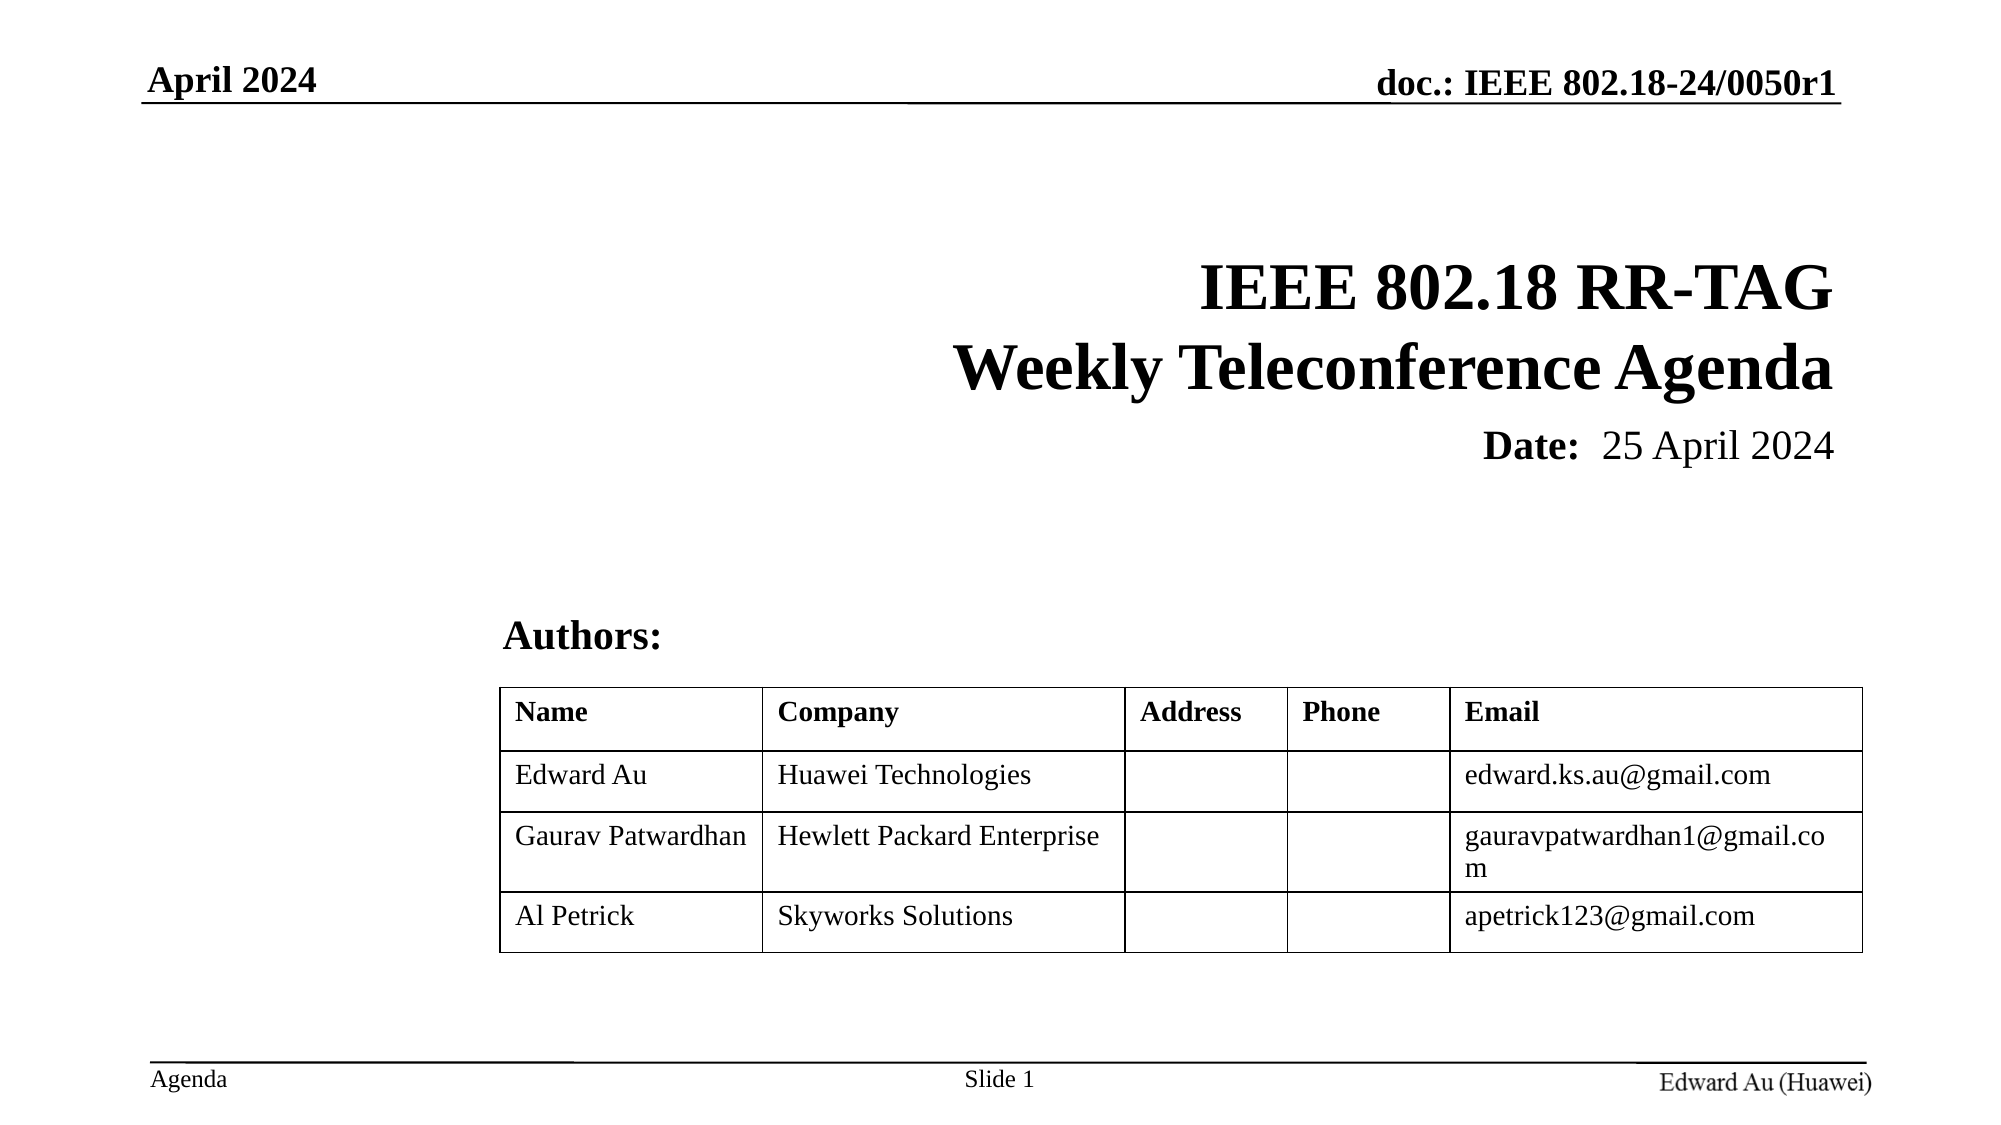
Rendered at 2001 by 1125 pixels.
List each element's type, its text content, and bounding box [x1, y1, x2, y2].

table_cell Edward Au [501, 752, 762, 811]
table_header Name [501, 688, 762, 750]
table_cell Al Petrick [501, 893, 762, 952]
list Date: 25 April 2024 [574, 410, 1851, 538]
table_cell [1126, 893, 1287, 952]
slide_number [146, 54, 526, 101]
table_header Email [1451, 688, 1862, 750]
slide_number Slide 1 [933, 1061, 1067, 1123]
table_cell edward.ks.au@gmail.com [1451, 752, 1862, 811]
table_cell Huawei Technologies [763, 752, 1124, 811]
table_cell apetrick123@gmail.com [1451, 893, 1862, 952]
table_header Company [763, 688, 1124, 750]
table_cell gauravpatwardhan1@gmail.com [1451, 813, 1862, 891]
table_cell [1288, 752, 1449, 811]
text_box Authors: [487, 599, 725, 663]
table_cell Gaurav Patwardhan [501, 813, 762, 891]
picture [1174, 1058, 1887, 1113]
table_header Phone [1288, 688, 1449, 750]
table_cell Skyworks Solutions [763, 893, 1124, 952]
table_cell Hewlett Packard Enterprise [763, 813, 1124, 891]
table_cell [1126, 813, 1287, 891]
table_cell [1288, 893, 1449, 952]
table_header Address [1126, 688, 1287, 750]
title IEEE 802.18 RR-TAG Weekly Teleconference Agenda [574, 235, 1851, 410]
table_cell [1126, 752, 1287, 811]
table_cell [1288, 813, 1449, 891]
